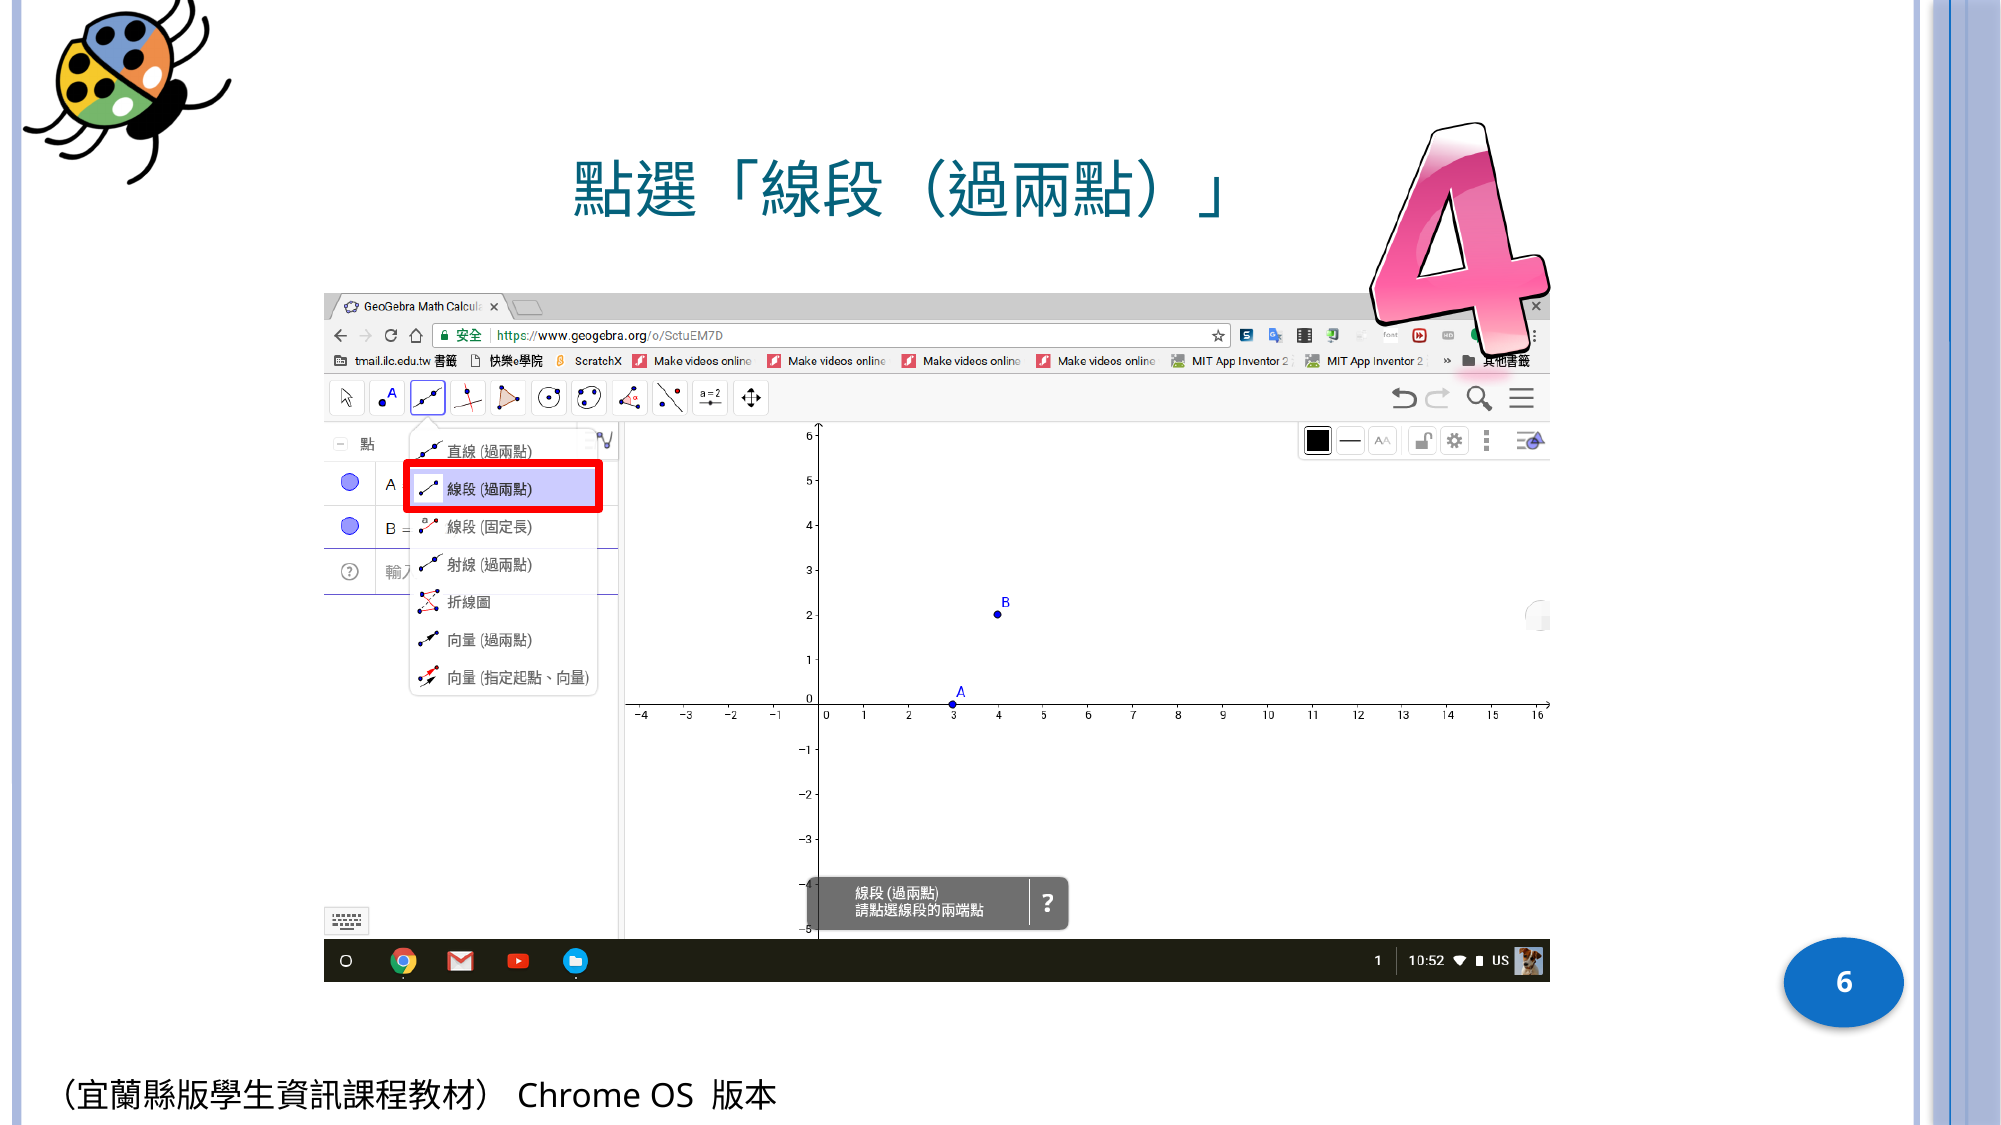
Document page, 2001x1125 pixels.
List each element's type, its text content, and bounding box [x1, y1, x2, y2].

slide_number 6 [1777, 940, 1912, 1027]
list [324, 292, 1551, 983]
title 點選「線段（過兩點）」 [99, 45, 1734, 233]
picture [1321, 112, 1596, 388]
picture [2, 0, 240, 205]
